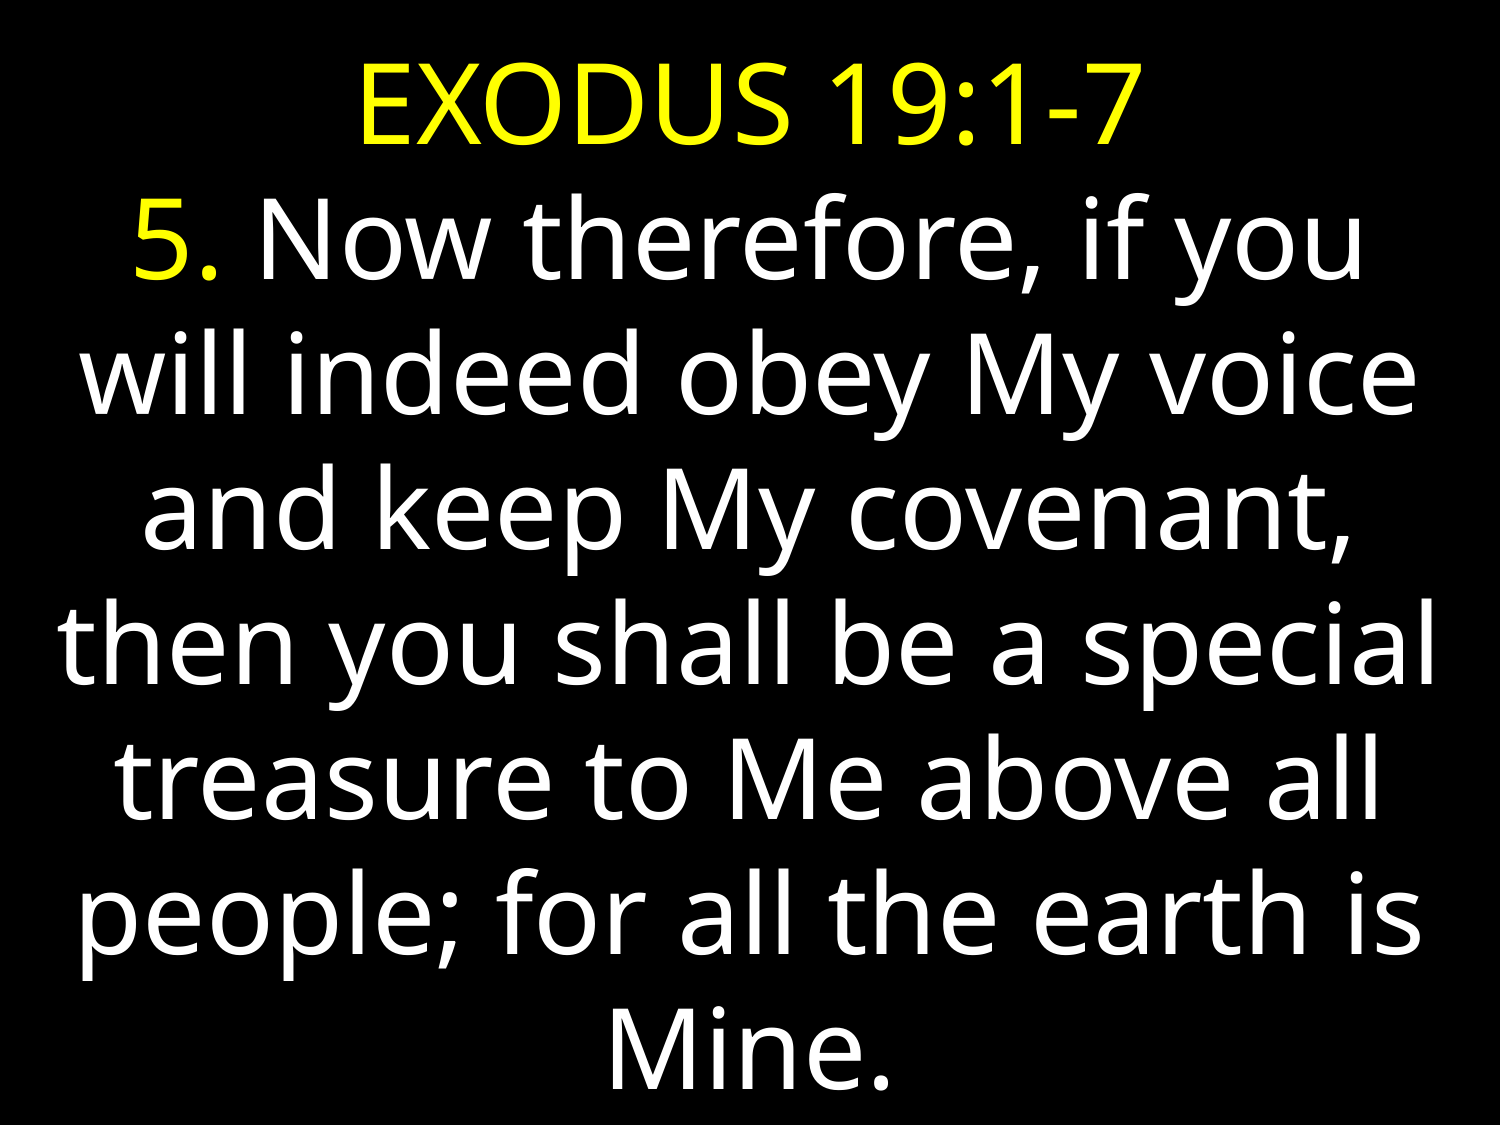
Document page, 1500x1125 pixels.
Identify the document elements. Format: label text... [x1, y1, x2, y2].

text_box EXODUS 19:1-7 5. Now therefore, if you will indeed obey My voice and keep My covenant, then you shall be a special treasure to Me above all people; for all the earth is Mine. [25, 24, 1475, 1119]
